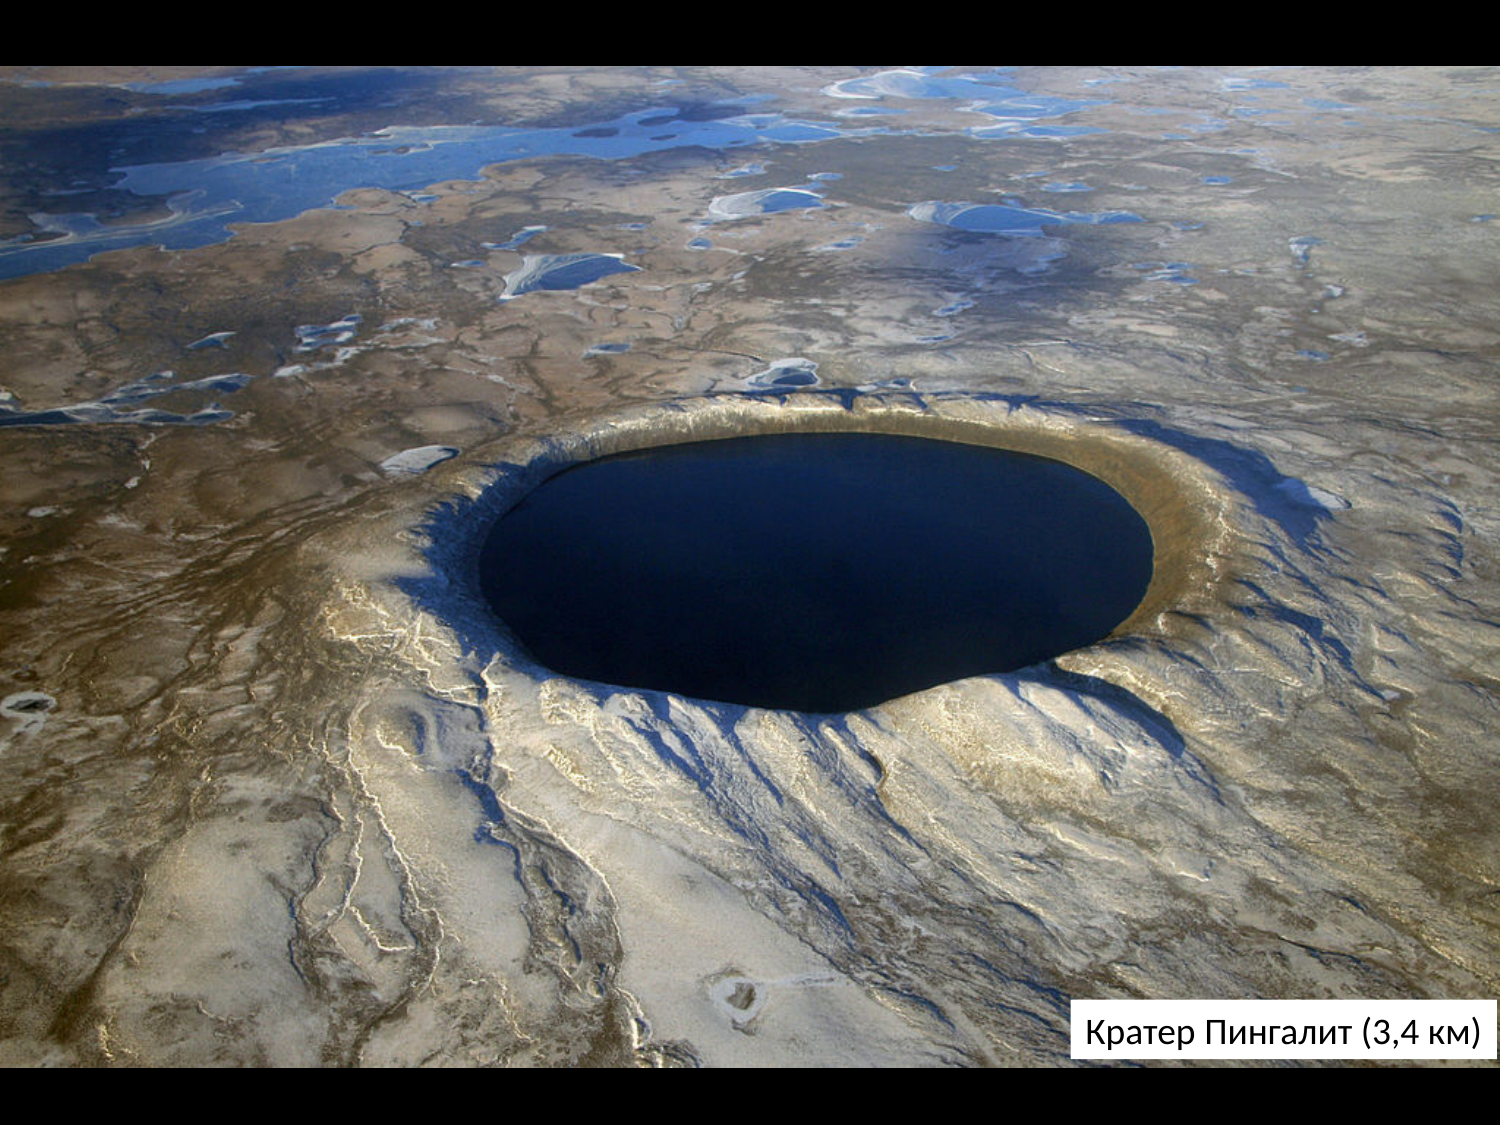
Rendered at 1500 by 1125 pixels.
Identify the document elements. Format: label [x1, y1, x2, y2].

picture [0, 66, 1500, 1068]
